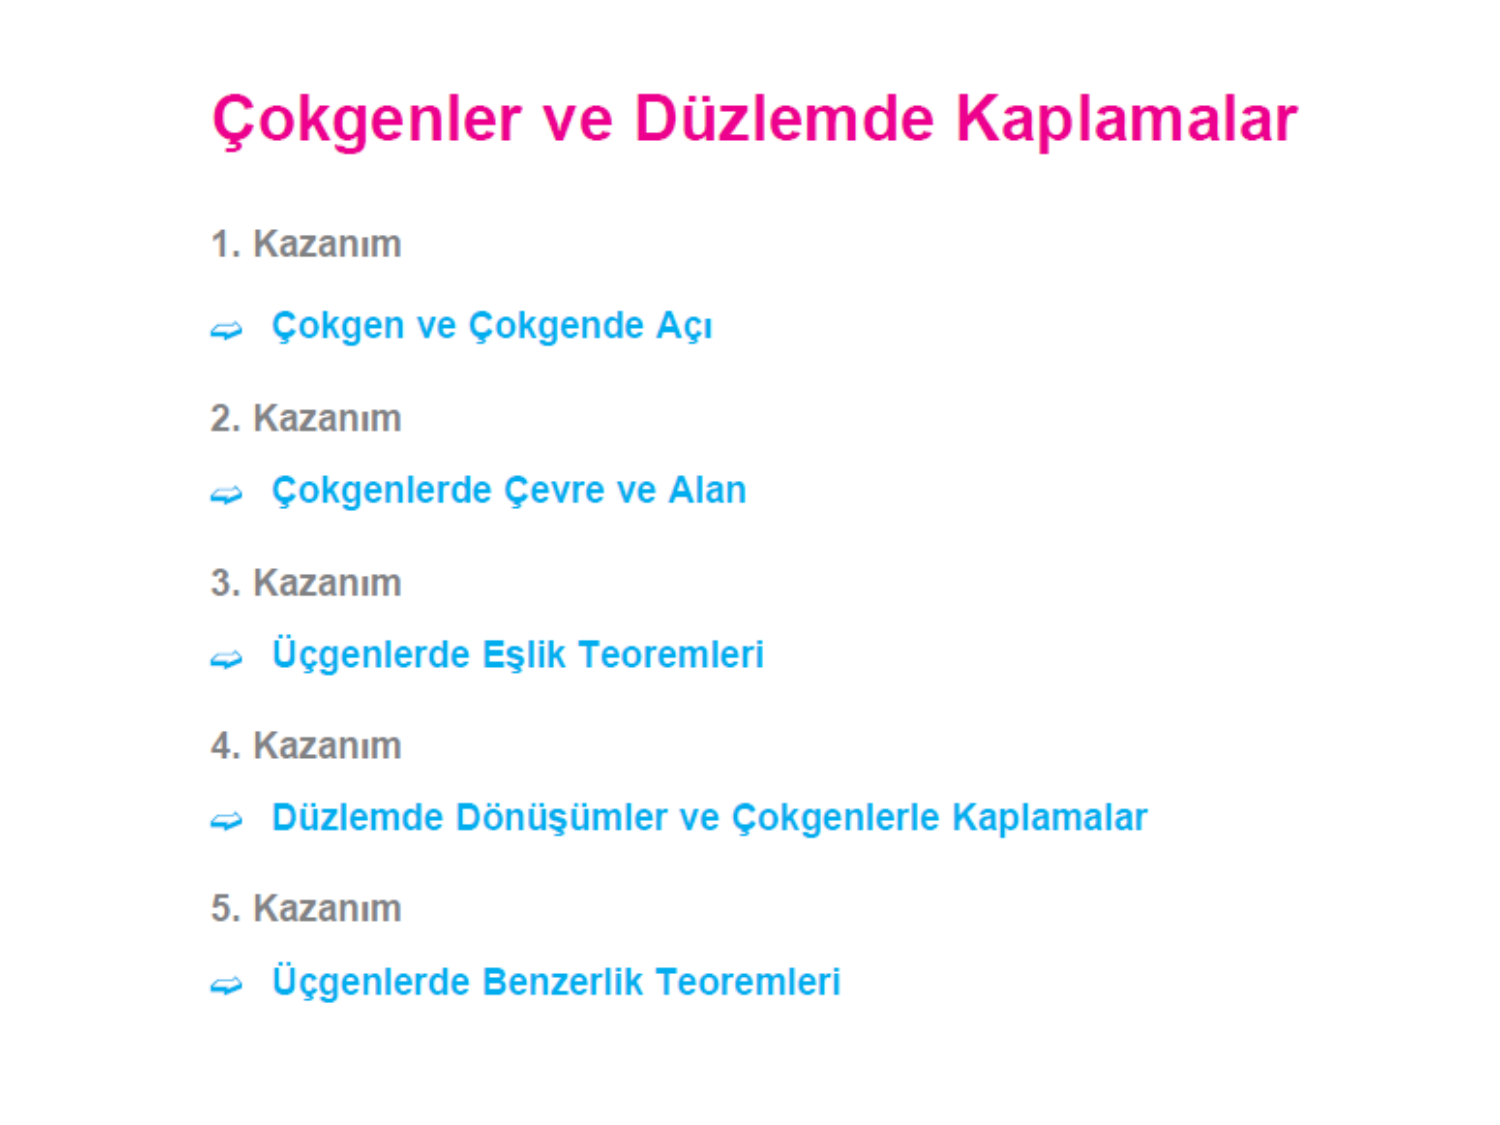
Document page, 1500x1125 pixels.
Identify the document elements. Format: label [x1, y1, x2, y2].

picture [105, 46, 1335, 1067]
